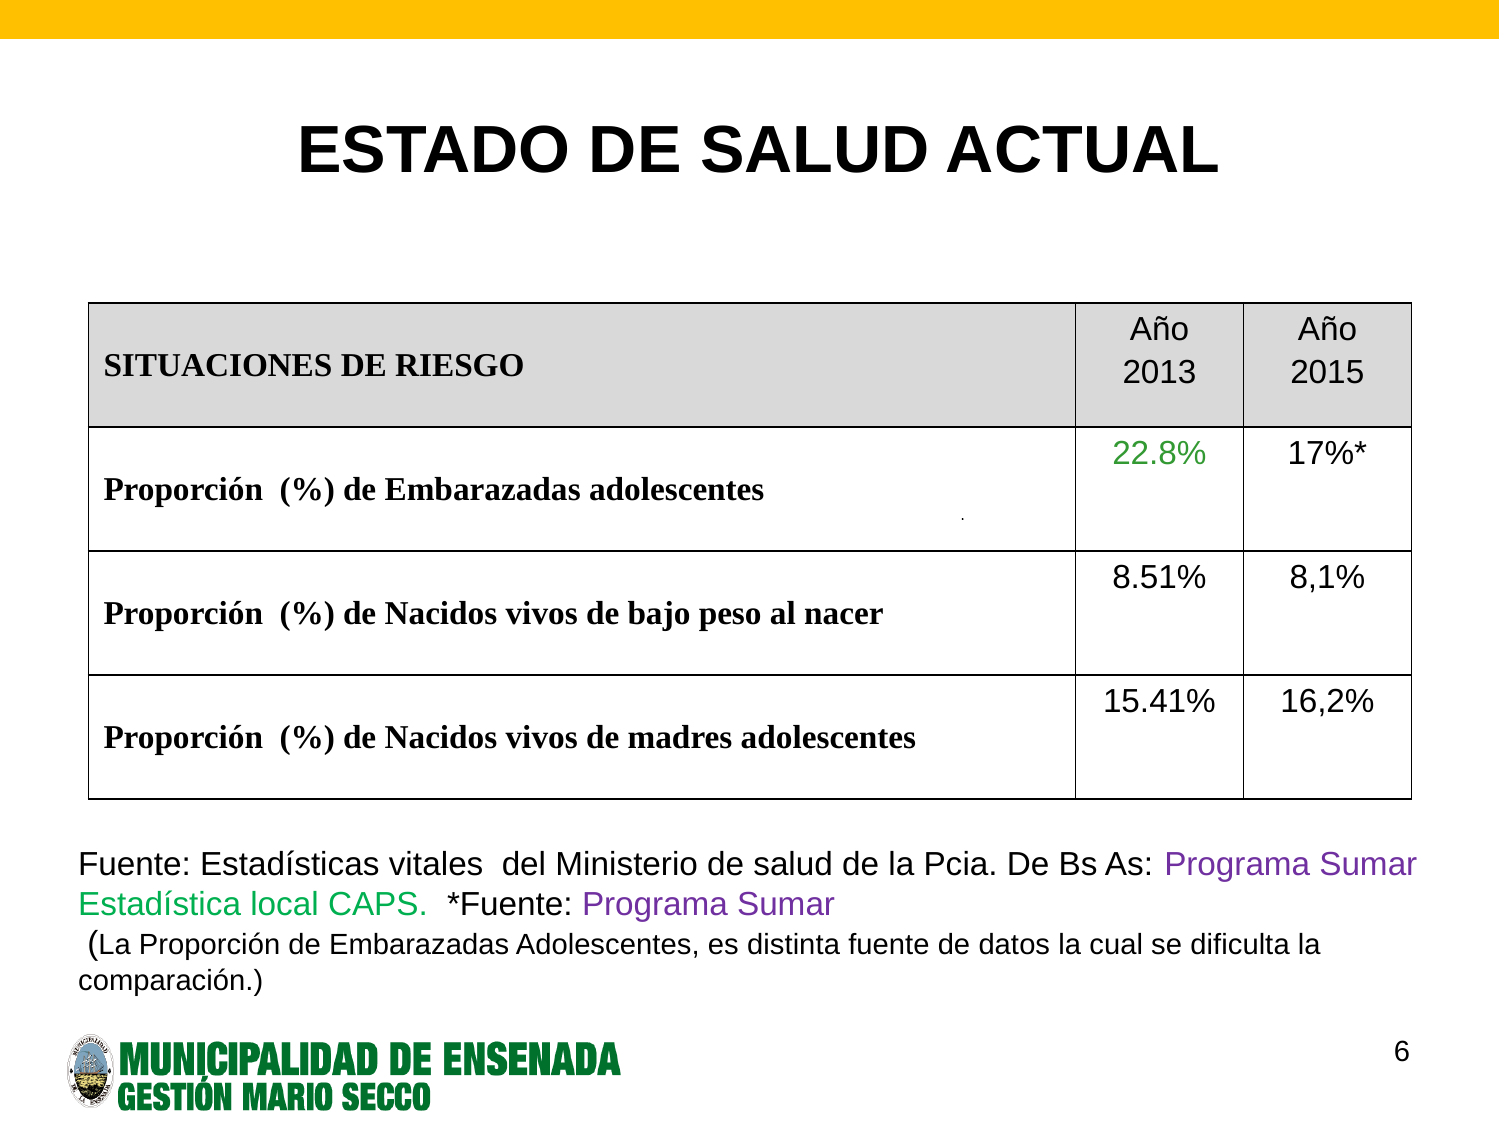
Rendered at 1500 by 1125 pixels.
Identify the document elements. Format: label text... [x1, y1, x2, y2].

table_header Año 2015 [1244, 304, 1411, 426]
table_cell 8,1% [1244, 552, 1411, 674]
table_cell Proporción (%) de Embarazadas adolescentes [89, 428, 1075, 550]
table_cell 16,2% [1244, 676, 1411, 798]
table_header Año 2013 [1076, 304, 1243, 426]
table_header SITUACIONES DE RIESGO [89, 304, 1075, 426]
table_cell Proporción (%) de Nacidos vivos de bajo peso al nacer [89, 552, 1075, 674]
table_cell 8.51% [1076, 552, 1243, 674]
picture [67, 1034, 621, 1111]
table_cell 22.8% [1076, 428, 1243, 550]
text_box Fuente: Estadísticas vitales del Ministerio de salud de la Pcia. De Bs As: Programa Sumar Estadística local CAPS. *Fuente: Programa Sumar (La Proporción de Embarazadas Adolescentes, es distinta fuente de datos la cual se dificulta la comparación.) [63, 834, 1483, 1004]
text_box ESTADO DE SALUD ACTUAL [0, 98, 1500, 194]
slide_number 6 [1074, 1024, 1426, 1103]
table_cell Proporción (%) de Nacidos vivos de madres adolescentes [89, 676, 1075, 798]
table_cell 15.41% [1076, 676, 1243, 798]
table_cell 17%* [1244, 428, 1411, 550]
